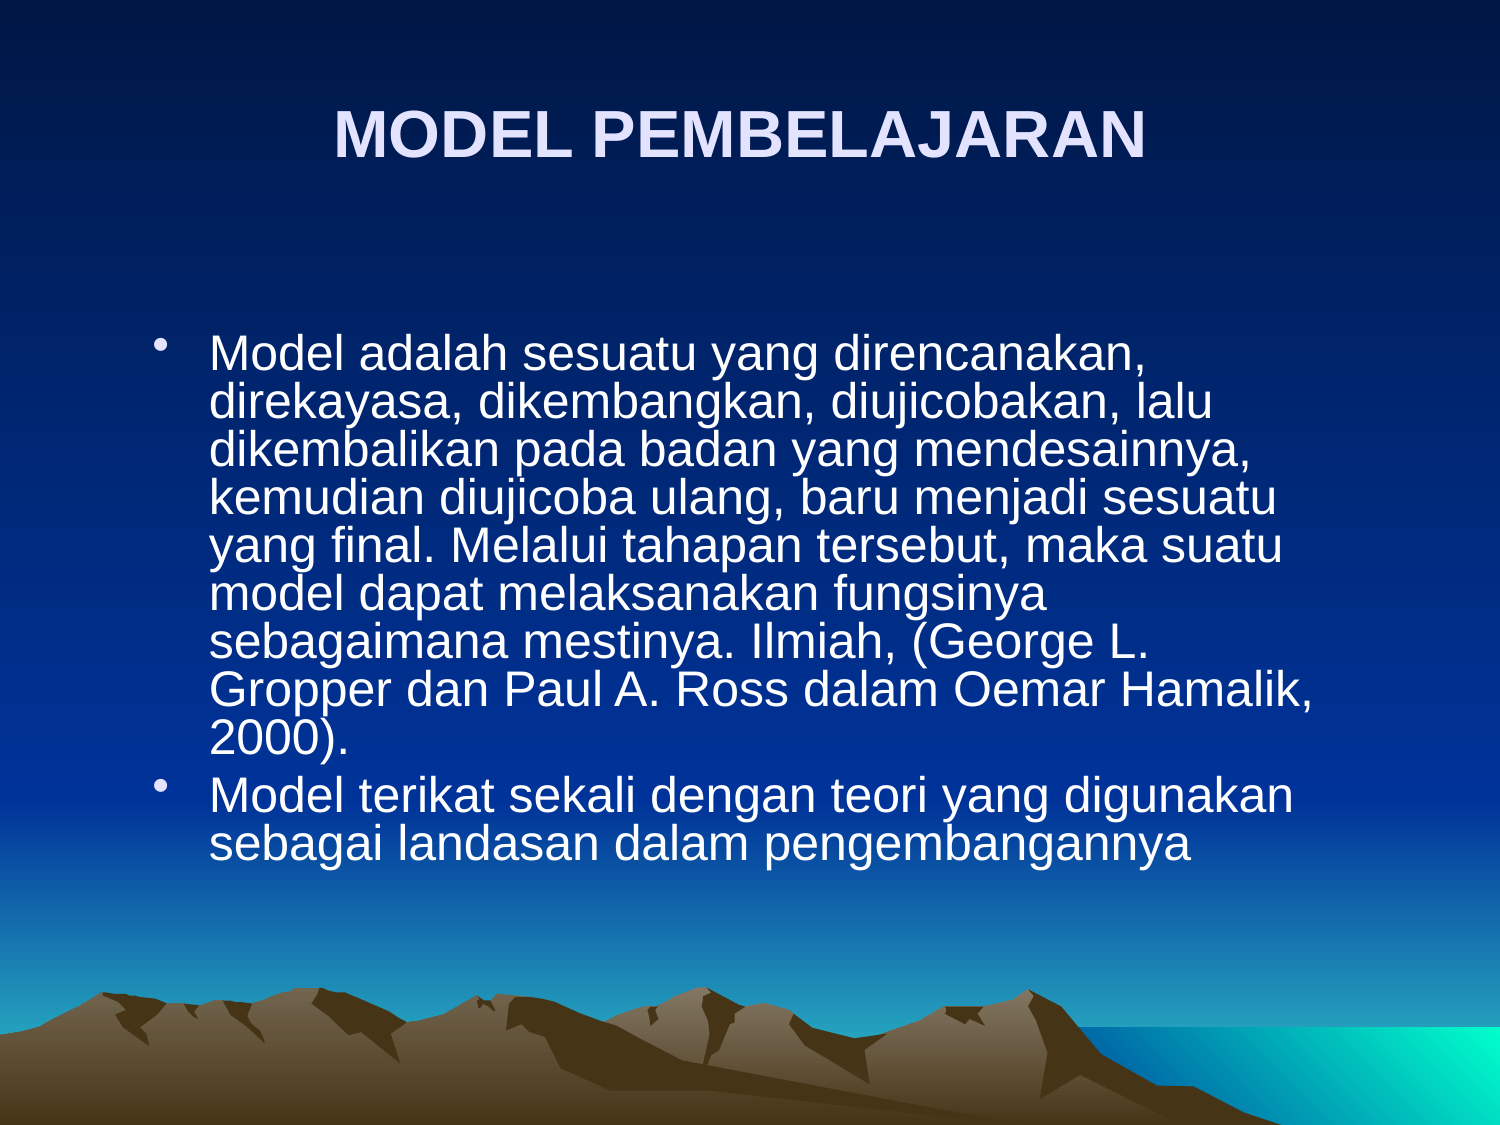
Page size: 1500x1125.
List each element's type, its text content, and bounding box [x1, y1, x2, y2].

list Model adalah sesuatu yang direncanakan, direkayasa, dikembangkan, diujicobakan, lalu dikembalikan pada badan yang mendesainnya, kemudian diujicoba ulang, baru menjadi sesuatu yang final. Melalui tahapan tersebut, maka suatu model dapat melaksanakan fungsinya sebagaimana mestinya. Ilmiah, (George L. Gropper dan Paul A. Ross dalam Oemar Hamalik, 2000). Model terikat sekali dengan teori yang digunakan sebagai landasan dalam pengembangannya [137, 324, 1363, 938]
title MODEL PEMBELAJARAN [74, 37, 1426, 226]
